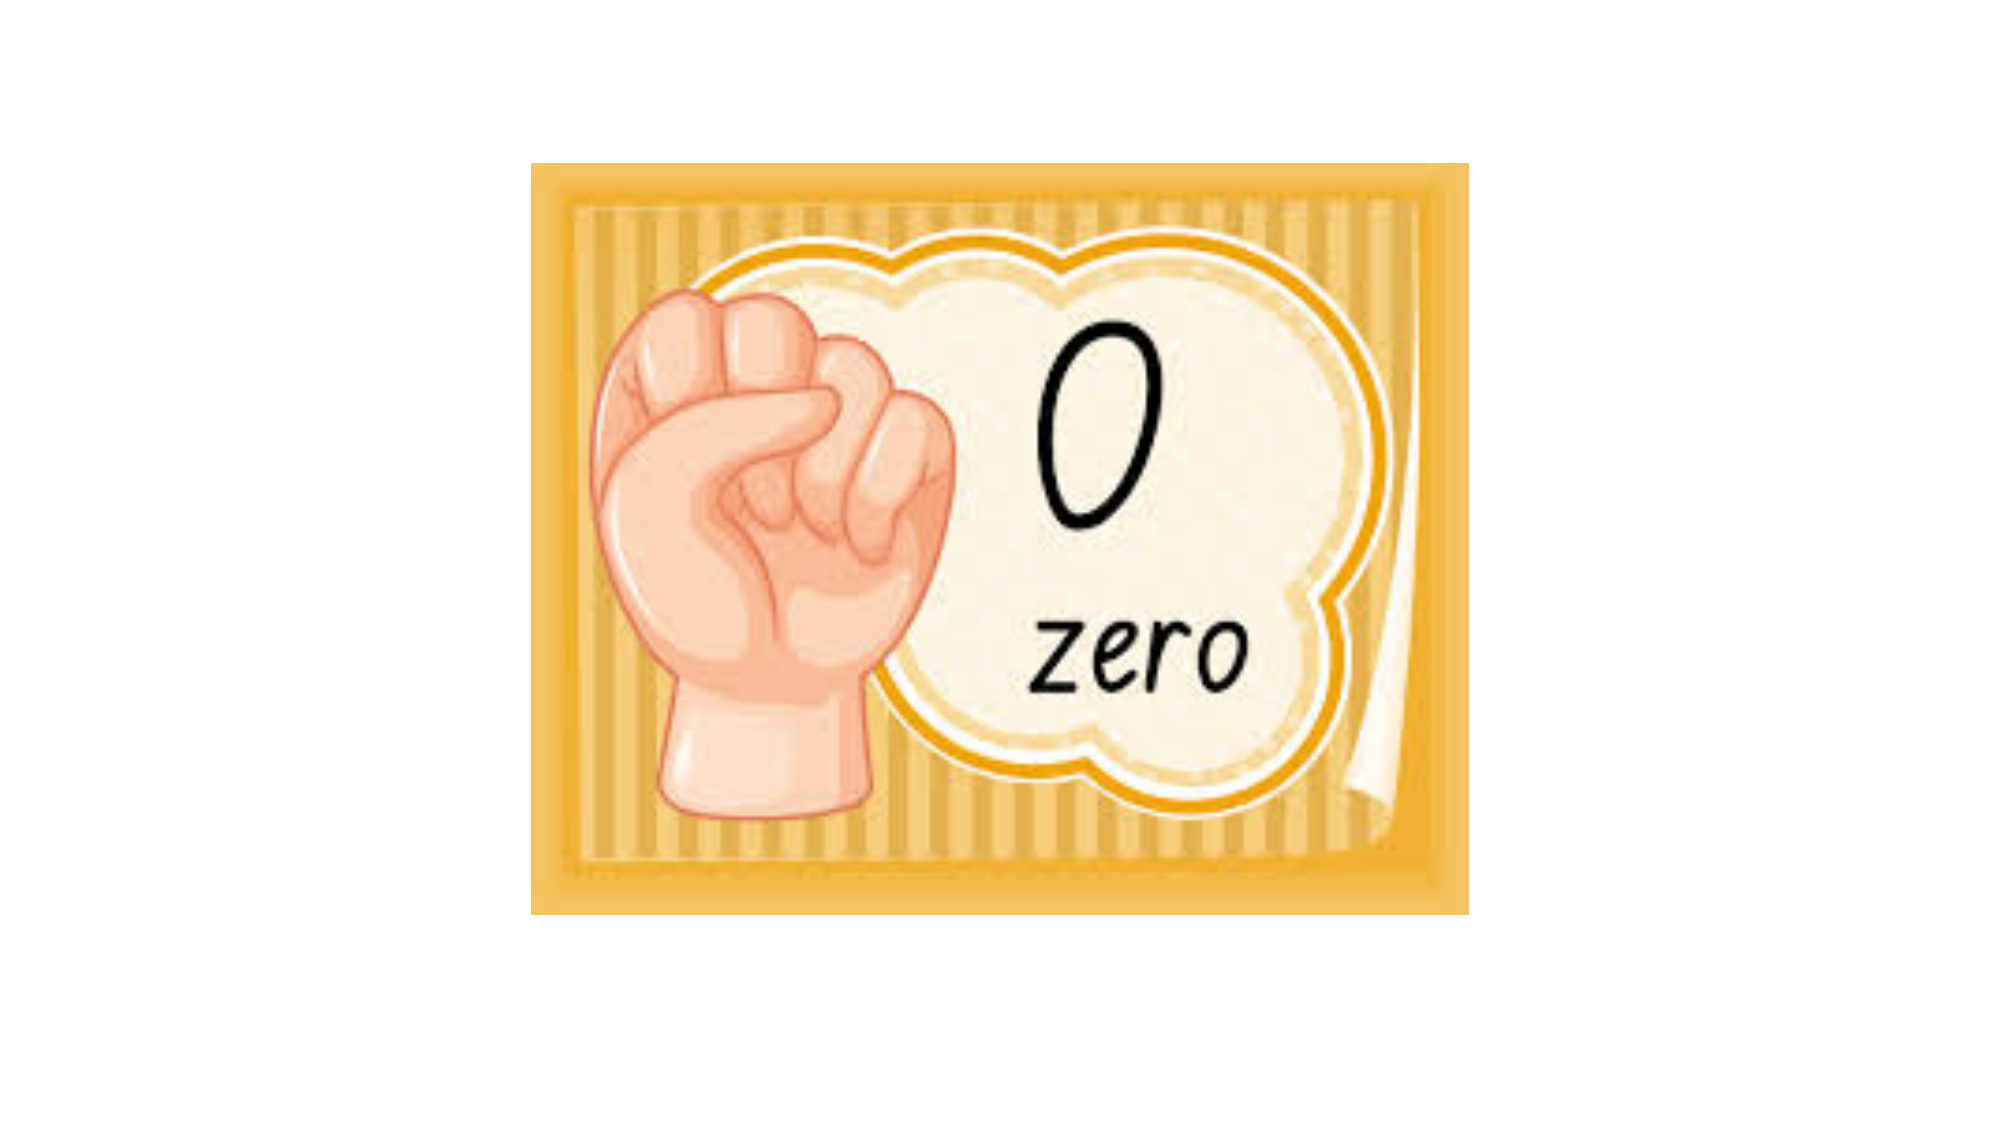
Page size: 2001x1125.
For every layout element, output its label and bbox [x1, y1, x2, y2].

list [531, 163, 1469, 915]
